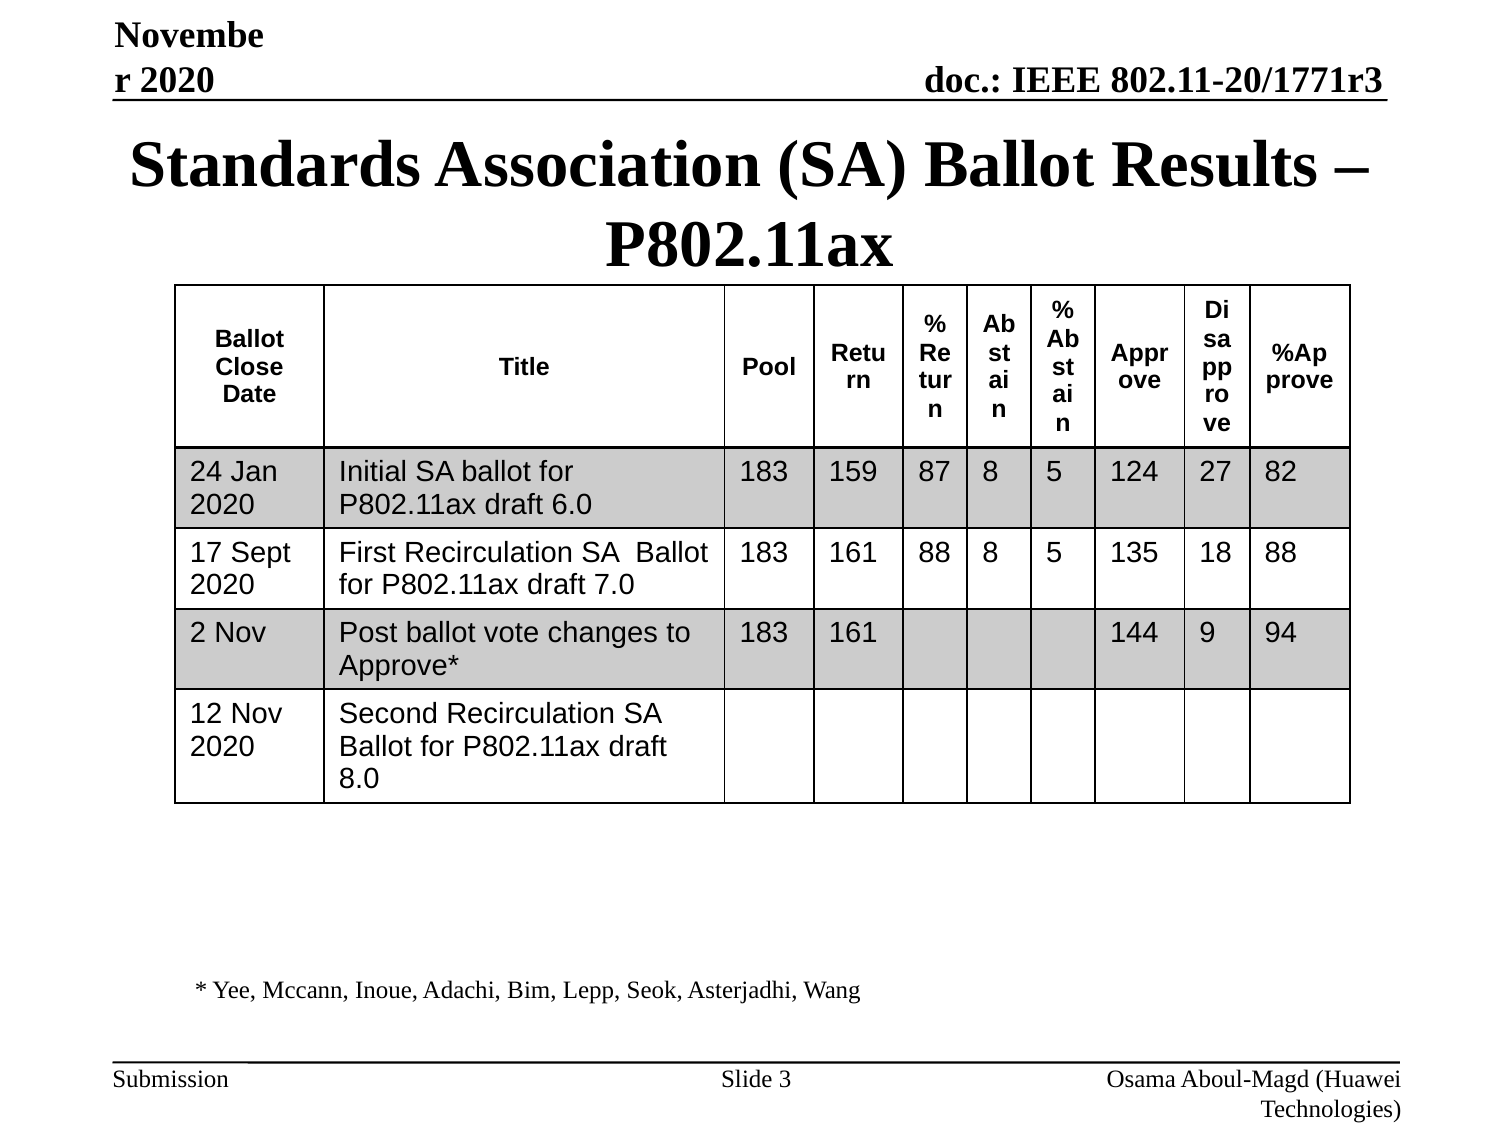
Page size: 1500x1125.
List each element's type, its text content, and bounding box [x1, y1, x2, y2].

table_cell [1032, 610, 1094, 688]
table_cell 8 [968, 529, 1030, 608]
table_cell [968, 610, 1030, 688]
table_cell 2 Nov [176, 610, 323, 688]
table_cell [1096, 690, 1184, 802]
table_cell Initial SA ballot for P802.11ax draft 6.0 [325, 449, 724, 527]
table_cell 124 [1096, 449, 1184, 527]
table_cell First Recirculation SA Ballot for P802.11ax draft 7.0 [325, 529, 724, 608]
table_cell 144 [1096, 610, 1184, 688]
table_cell [1251, 690, 1349, 802]
text_box * Yee, Mccann, Inoue, Adachi, Bim, Lepp, Seok, Asterjadhi, Wang [179, 966, 877, 1012]
table_cell 9 [1185, 610, 1249, 688]
table_cell 94 [1251, 610, 1349, 688]
table_header Pool [725, 286, 813, 446]
table_cell [1032, 690, 1094, 802]
table_header Return [815, 286, 902, 446]
table_cell 88 [904, 529, 966, 608]
table_cell 183 [725, 449, 813, 527]
table_cell 18 [1185, 529, 1249, 608]
table_cell 5 [1032, 449, 1094, 527]
table_cell [904, 690, 966, 802]
table_cell [1185, 690, 1249, 802]
table_header Title [325, 286, 724, 446]
table_cell 12 Nov 2020 [176, 690, 323, 802]
table_header Approve [1096, 286, 1184, 446]
table_cell 183 [725, 610, 813, 688]
table_cell 24 Jan 2020 [176, 449, 323, 527]
table_cell 5 [1032, 529, 1094, 608]
table_cell [904, 610, 966, 688]
table_cell 82 [1251, 449, 1349, 527]
table_cell 159 [815, 449, 902, 527]
table_cell Post ballot vote changes to Approve* [325, 610, 724, 688]
table_cell 135 [1096, 529, 1184, 608]
table_header Abstain [968, 286, 1030, 446]
table_header %Abstain [1032, 286, 1094, 446]
table_cell 17 Sept 2020 [176, 529, 323, 608]
table_cell 161 [815, 529, 902, 608]
table_cell [725, 690, 813, 802]
slide_number Slide 3 [712, 1061, 800, 1093]
table_cell 88 [1251, 529, 1349, 608]
table_cell 183 [725, 529, 813, 608]
table_cell 161 [815, 610, 902, 688]
table_header Ballot Close Date [176, 286, 323, 446]
table_cell Second Recirculation SA Ballot for P802.11ax draft 8.0 [325, 690, 724, 802]
table_header %Return [904, 286, 966, 446]
table_cell [968, 690, 1030, 802]
table_header %Approve [1251, 286, 1349, 446]
table_cell 87 [904, 449, 966, 527]
table_cell [815, 690, 902, 802]
table_cell 27 [1185, 449, 1249, 527]
title Standards Association (SA) Ballot Results – P802.11ax [112, 112, 1388, 288]
footer Osama Aboul-Magd (Huawei Technologies) [1092, 1061, 1402, 1093]
table_header Disapprove [1185, 286, 1249, 446]
table_cell 8 [968, 449, 1030, 527]
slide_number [114, 54, 270, 101]
